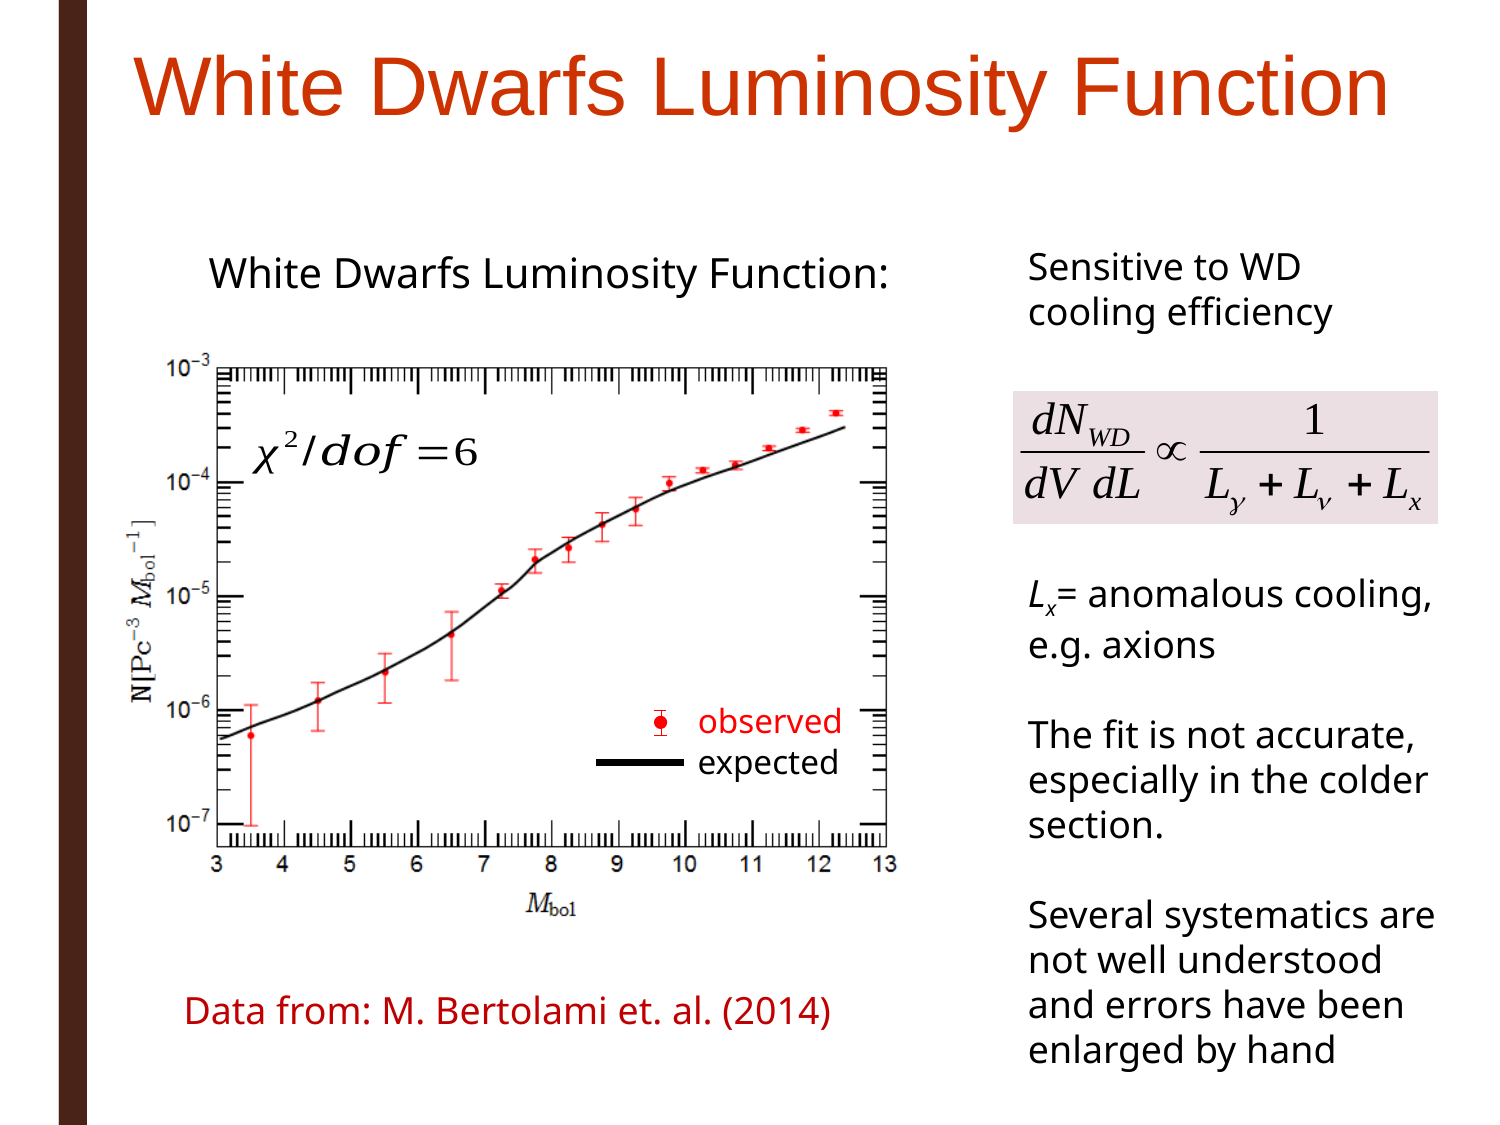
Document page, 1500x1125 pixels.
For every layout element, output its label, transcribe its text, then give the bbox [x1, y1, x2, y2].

text_box White Dwarfs Luminosity Function [99, 24, 1425, 120]
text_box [1013, 390, 1438, 525]
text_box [653, 710, 667, 736]
picture [124, 322, 900, 920]
text_box Data from: M. Bertolami et. al. (2014) [168, 979, 857, 1040]
text_box Sensitive to WD cooling efficiency [1013, 235, 1438, 341]
text_box Lx= anomalous cooling, e.g. axions The fit is not accurate, especially in the colder section. Several systematics are not well understood and errors have been enlarged by hand [1013, 562, 1475, 1079]
text_box White Dwarfs Luminosity Function: [193, 239, 1013, 305]
